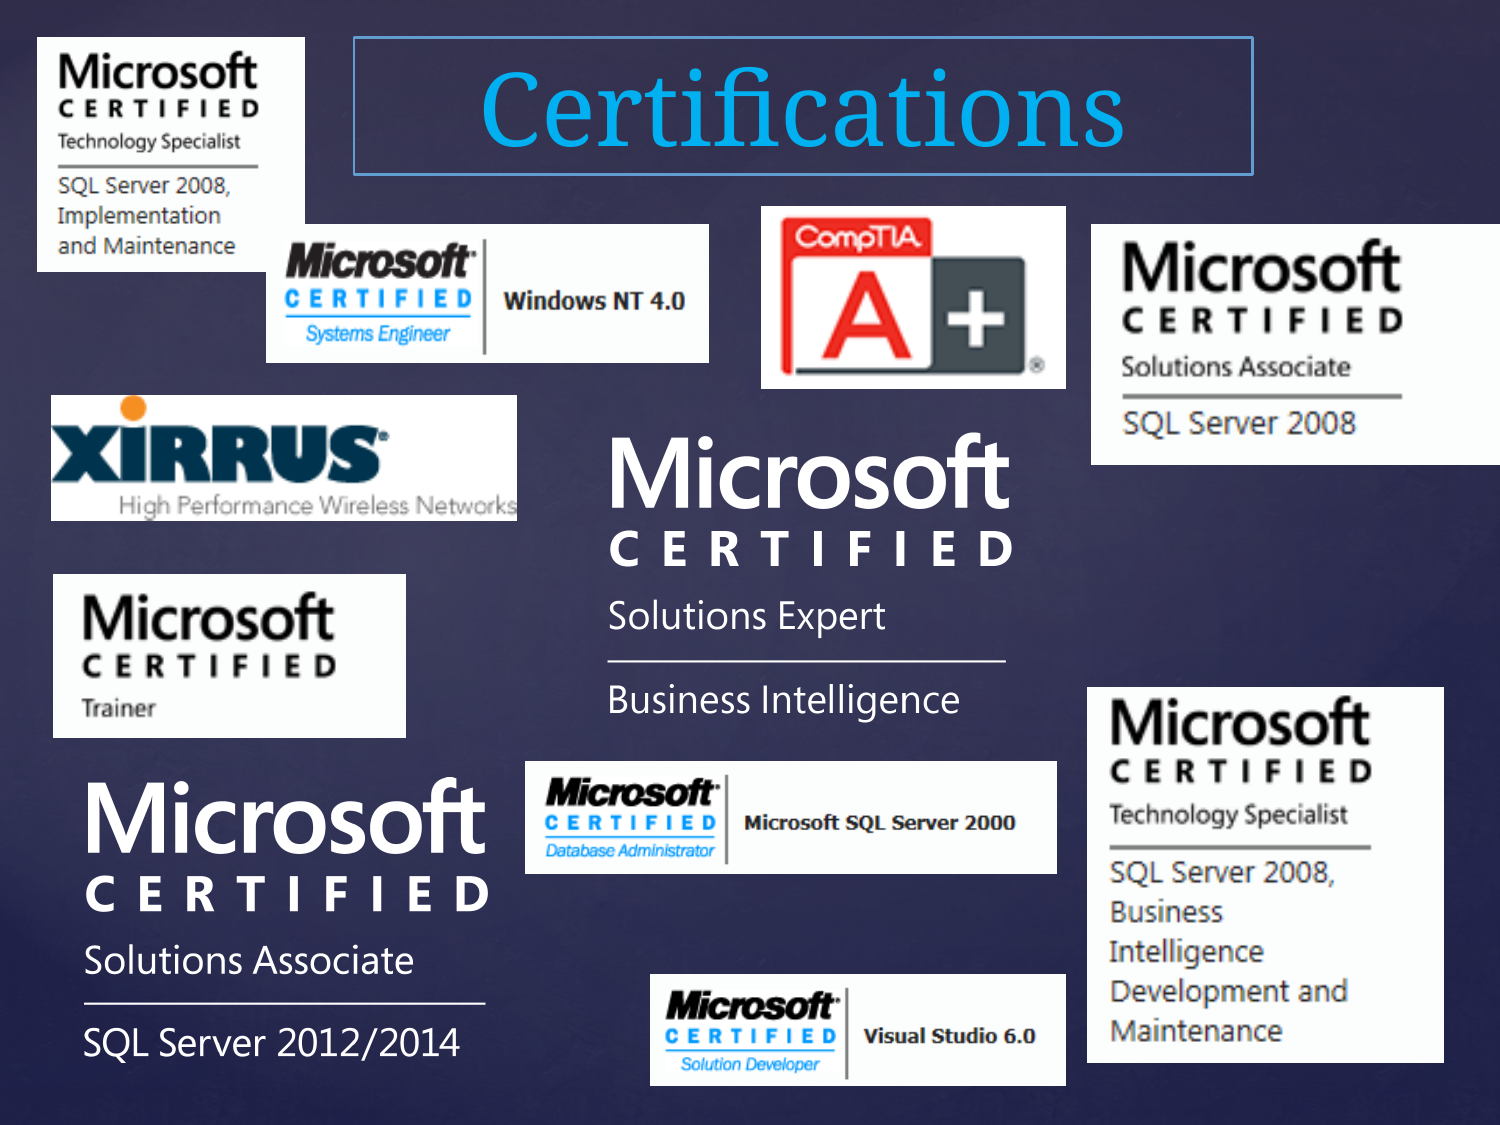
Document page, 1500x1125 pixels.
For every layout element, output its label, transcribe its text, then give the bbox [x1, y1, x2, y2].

text_box Certifications [353, 37, 1253, 175]
picture [50, 395, 518, 521]
picture [649, 974, 1067, 1087]
picture [36, 36, 1500, 1063]
picture [52, 574, 406, 738]
picture [84, 776, 488, 1063]
